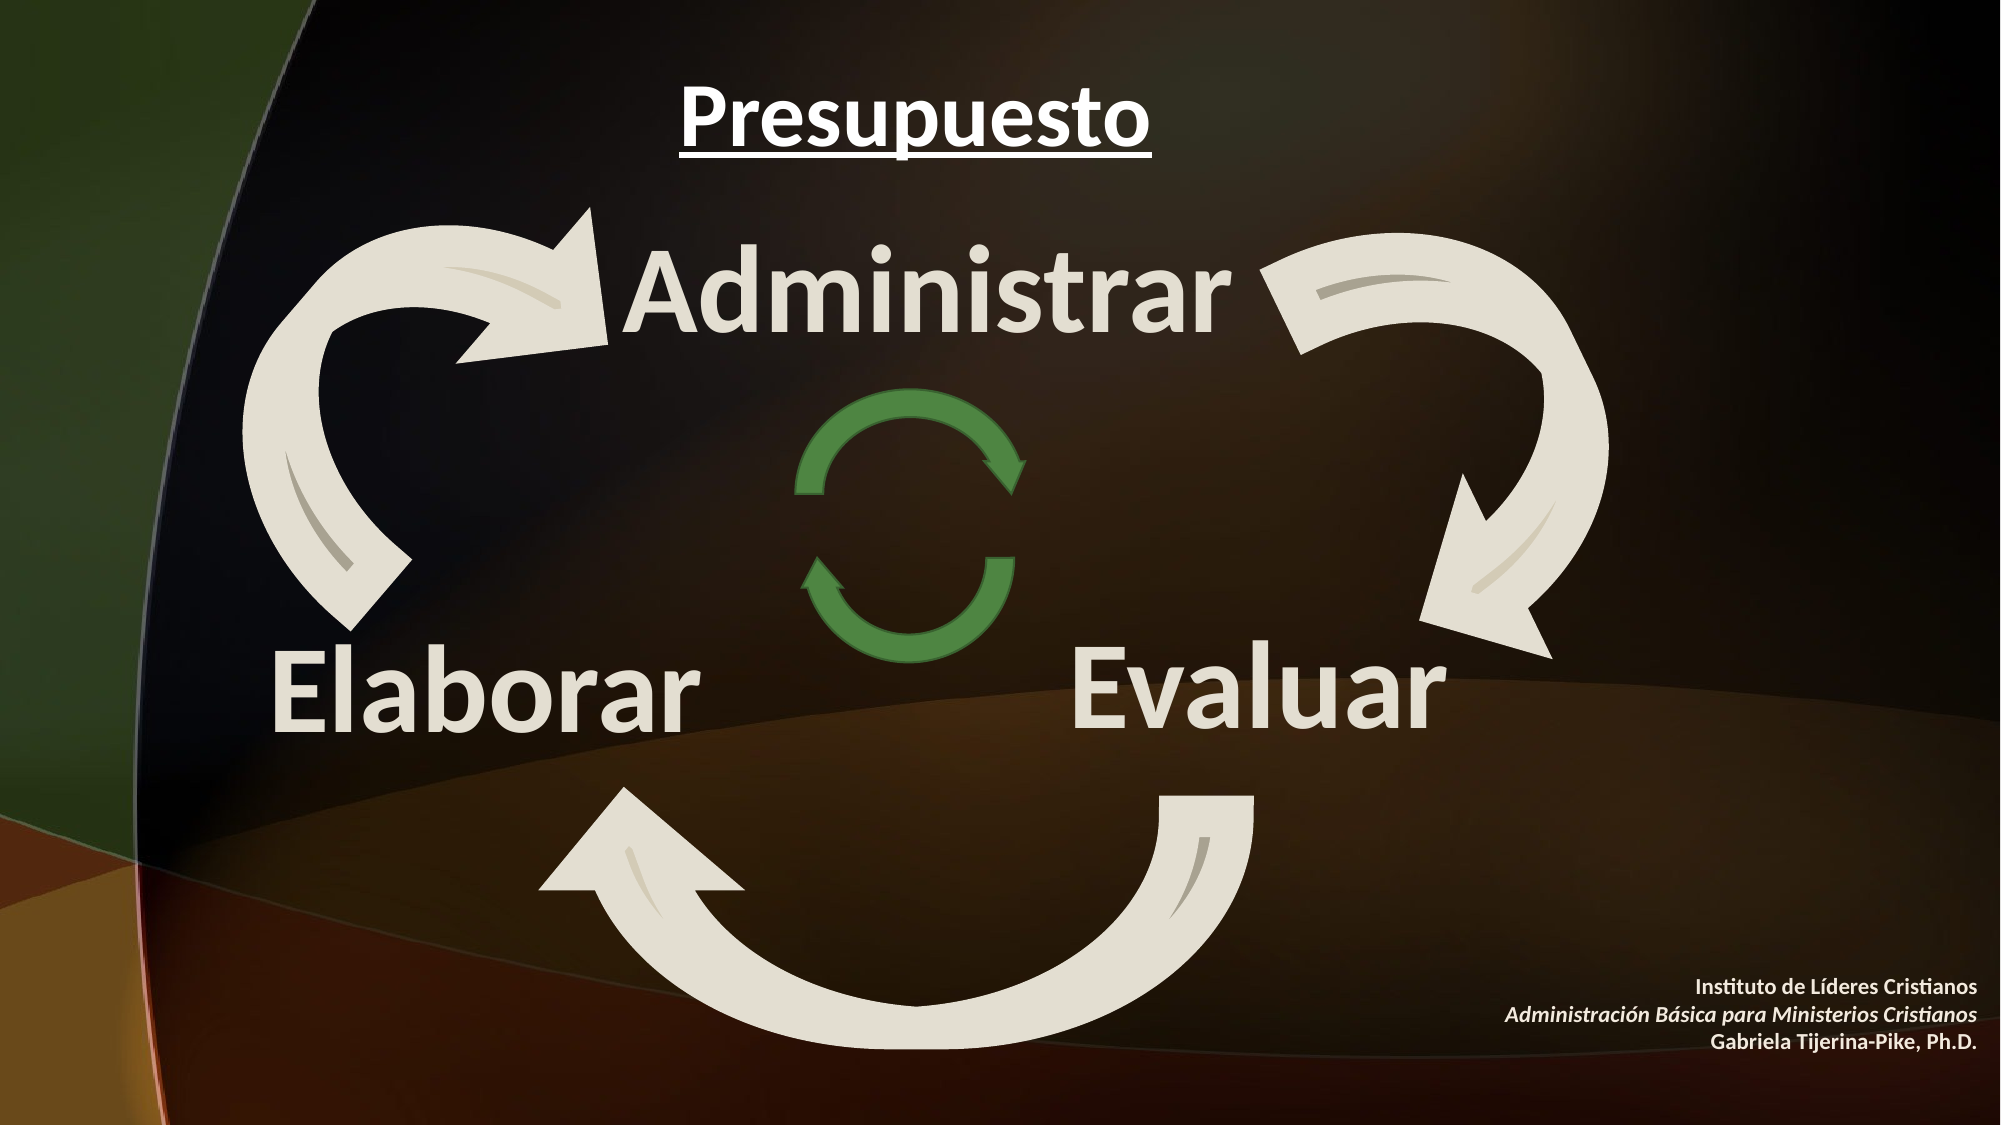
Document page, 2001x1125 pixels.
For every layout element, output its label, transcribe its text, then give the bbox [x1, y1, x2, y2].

text_box Administrar [607, 200, 1250, 366]
title [271, 178, 1896, 397]
text_box [794, 388, 1027, 496]
text_box Evaluar [1053, 596, 1465, 761]
text_box Presupuesto [664, 47, 1172, 200]
text_box Elaborar [253, 599, 719, 765]
picture [0, 0, 2001, 1125]
text_box Instituto de Líderes Cristianos Administración Básica para Ministerios Cristianos Gabriela Tijerina-Pike, Ph.D. [368, 904, 1993, 1122]
text_box [1286, 252, 1589, 628]
text_box [262, 245, 586, 599]
text_box [580, 814, 1234, 1030]
text_box [800, 555, 1016, 664]
